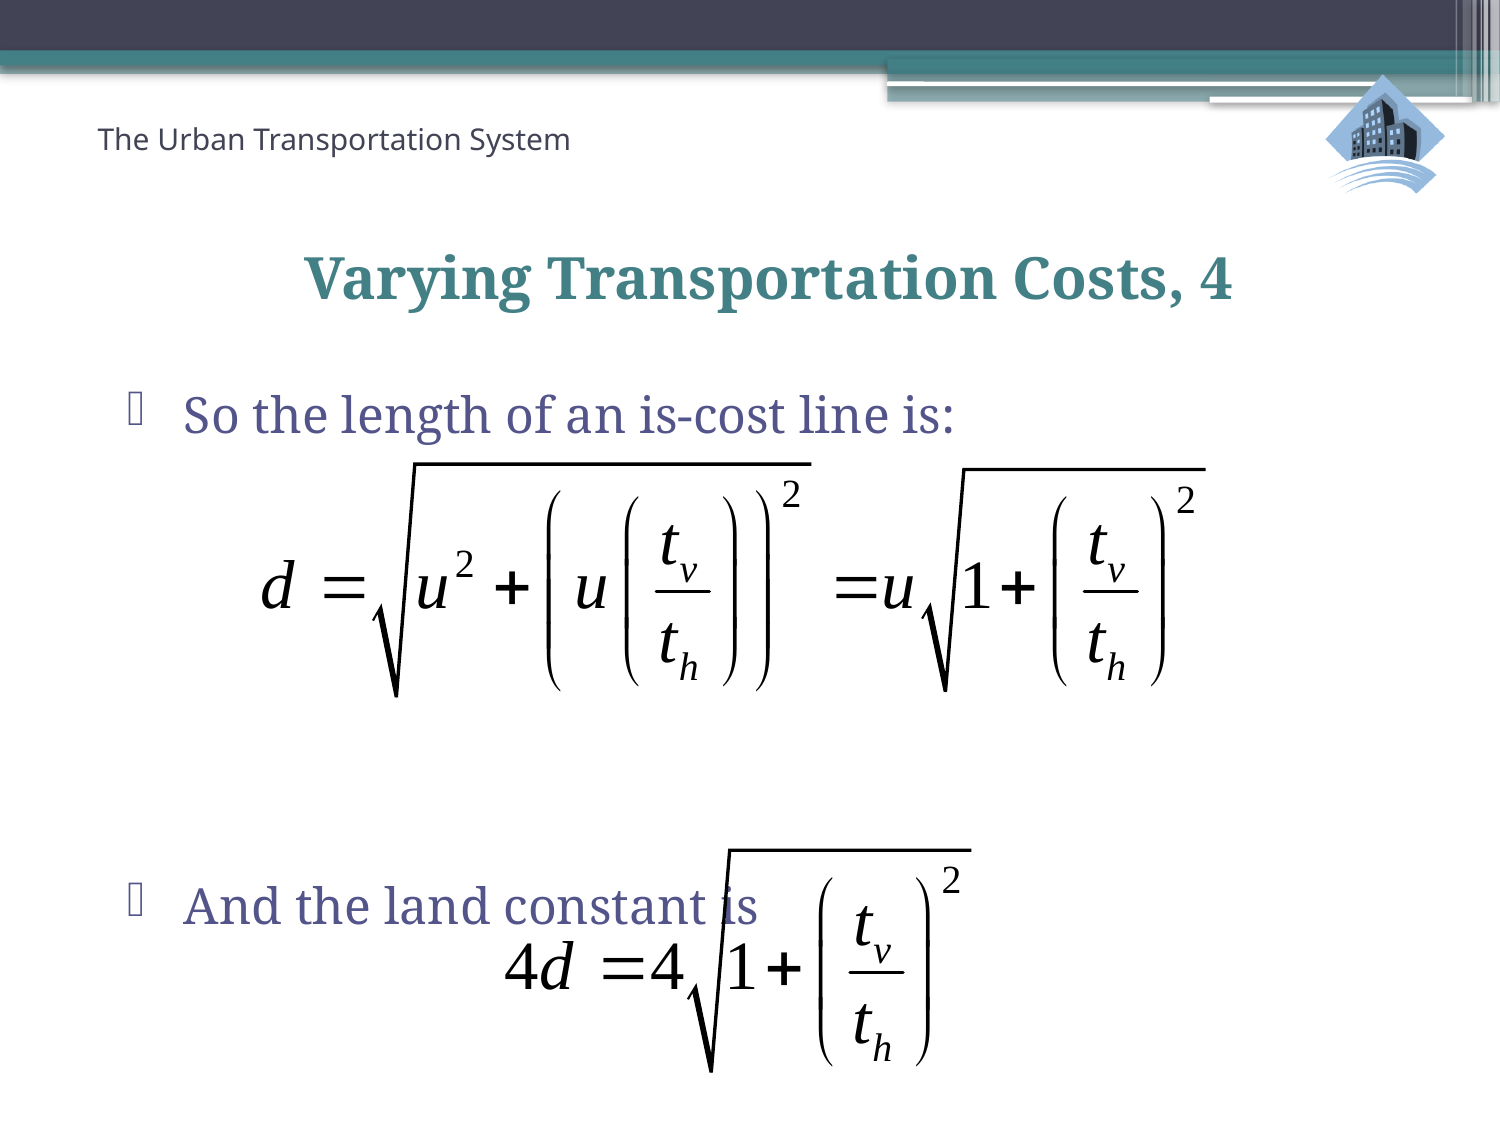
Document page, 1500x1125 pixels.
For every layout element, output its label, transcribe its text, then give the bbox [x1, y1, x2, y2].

title The Urban Transportation System [75, 112, 1319, 200]
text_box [249, 447, 1220, 1088]
list Varying Transportation Costs, 4 So the length of an is-cost line is: And the land constant is [75, 233, 1425, 1113]
picture [1324, 74, 1445, 194]
